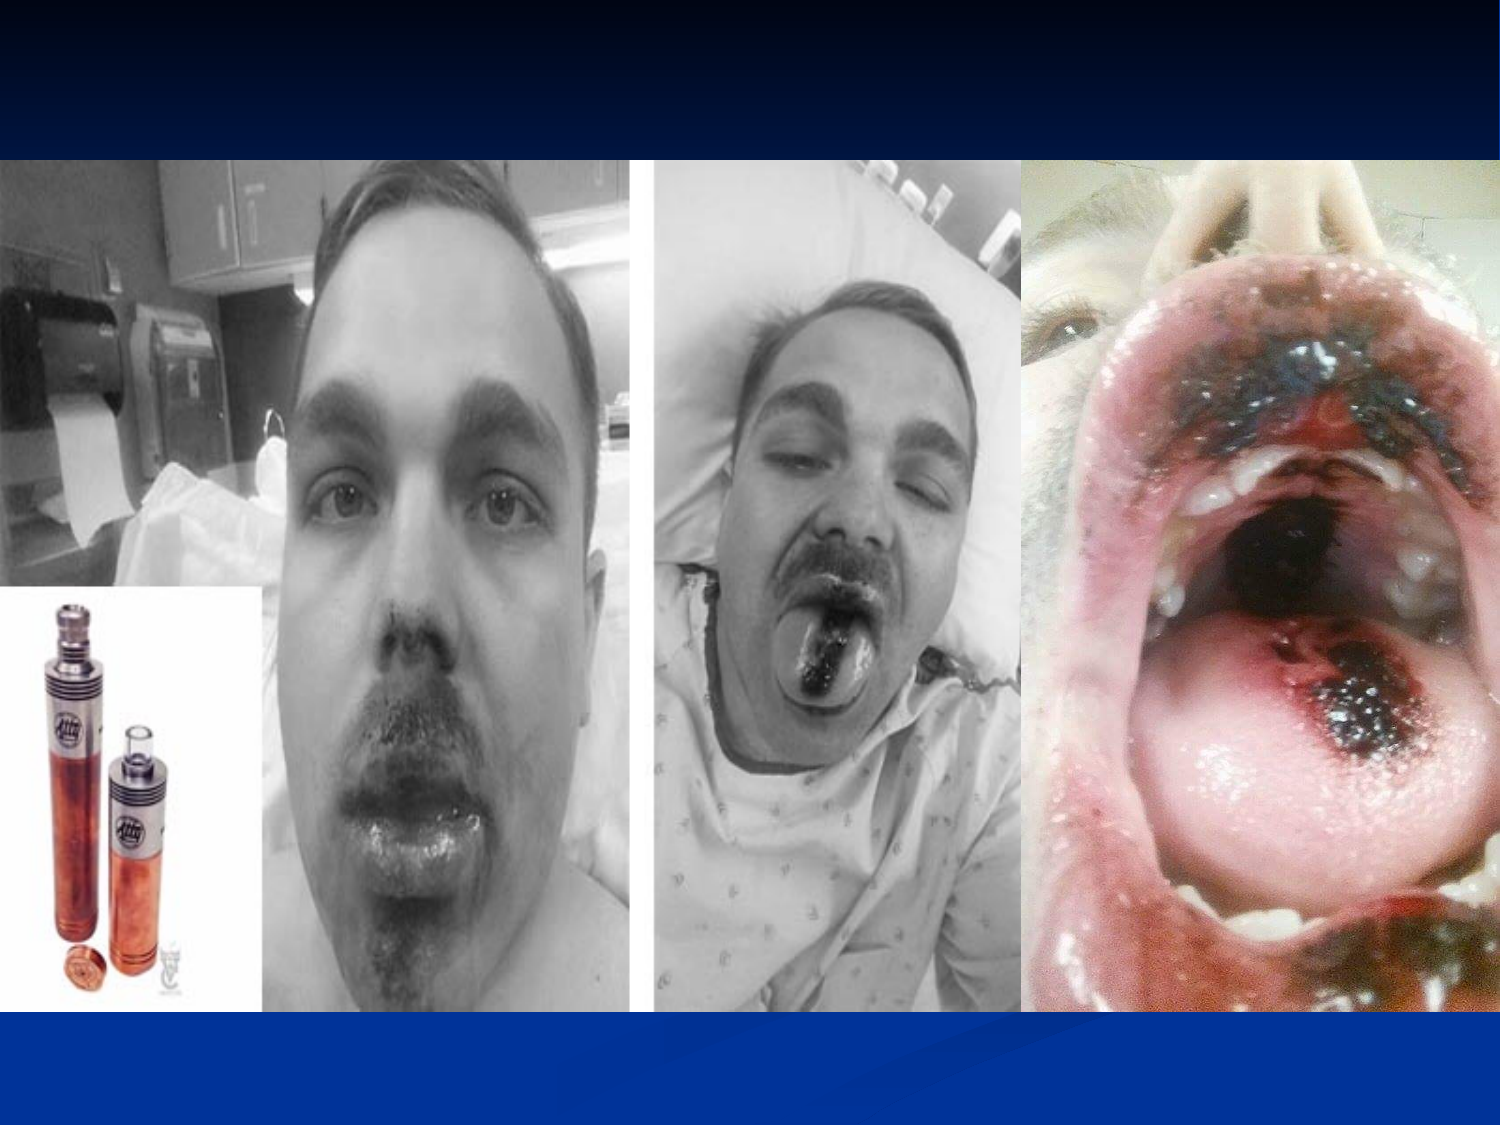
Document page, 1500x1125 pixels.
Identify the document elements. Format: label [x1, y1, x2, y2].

picture [0, 160, 1500, 1012]
